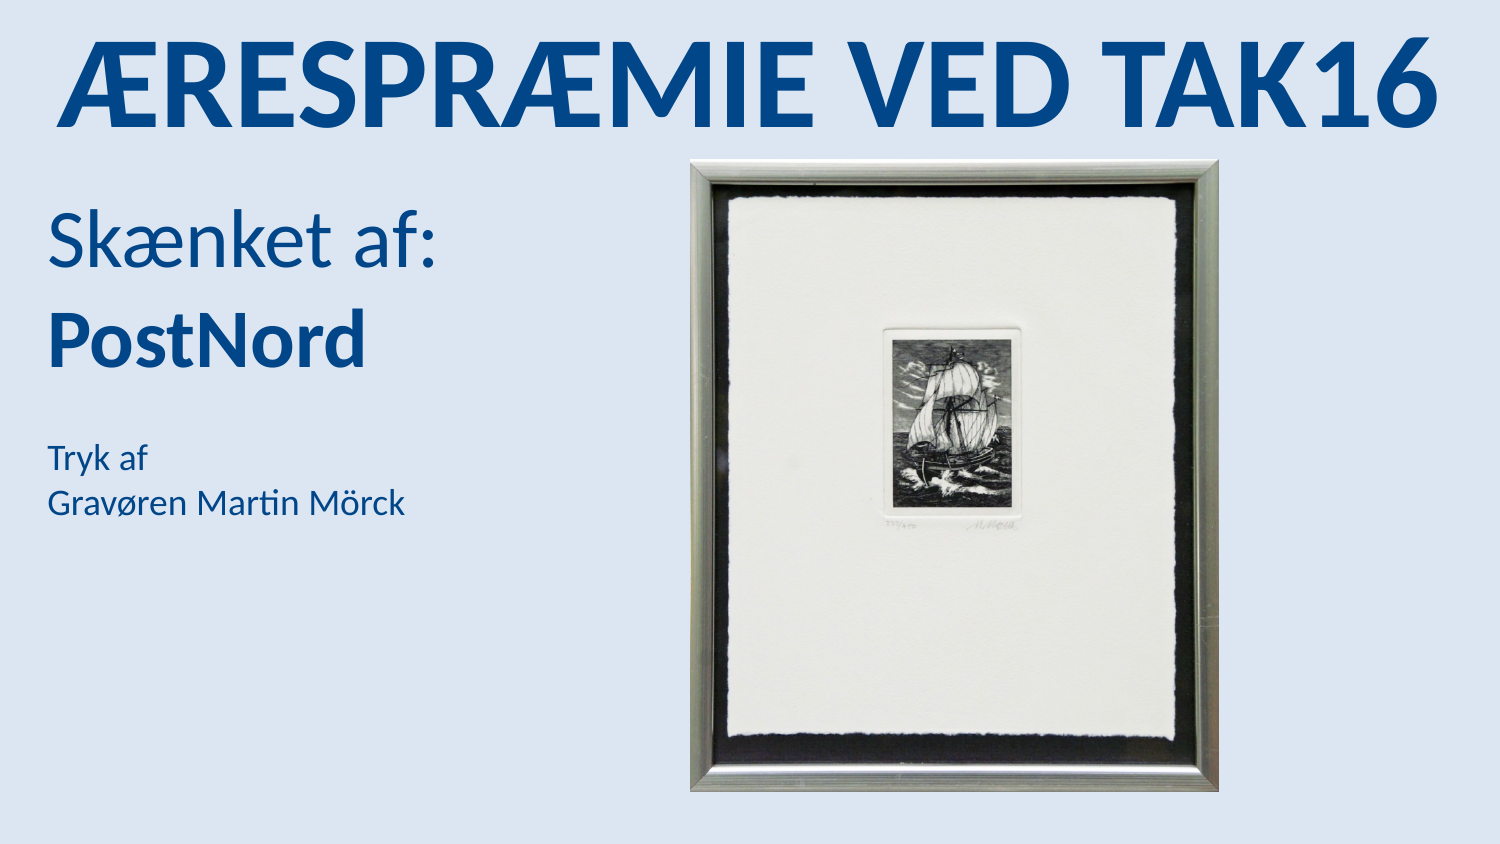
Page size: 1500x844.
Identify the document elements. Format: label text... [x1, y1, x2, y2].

title ÆRESPRÆMIE VED TAK16 [0, 0, 1500, 151]
text_box Skænket af: PostNord [47, 177, 461, 392]
text_box Tryk af Gravøren Martin Mörck [47, 425, 479, 530]
picture [690, 159, 1219, 792]
